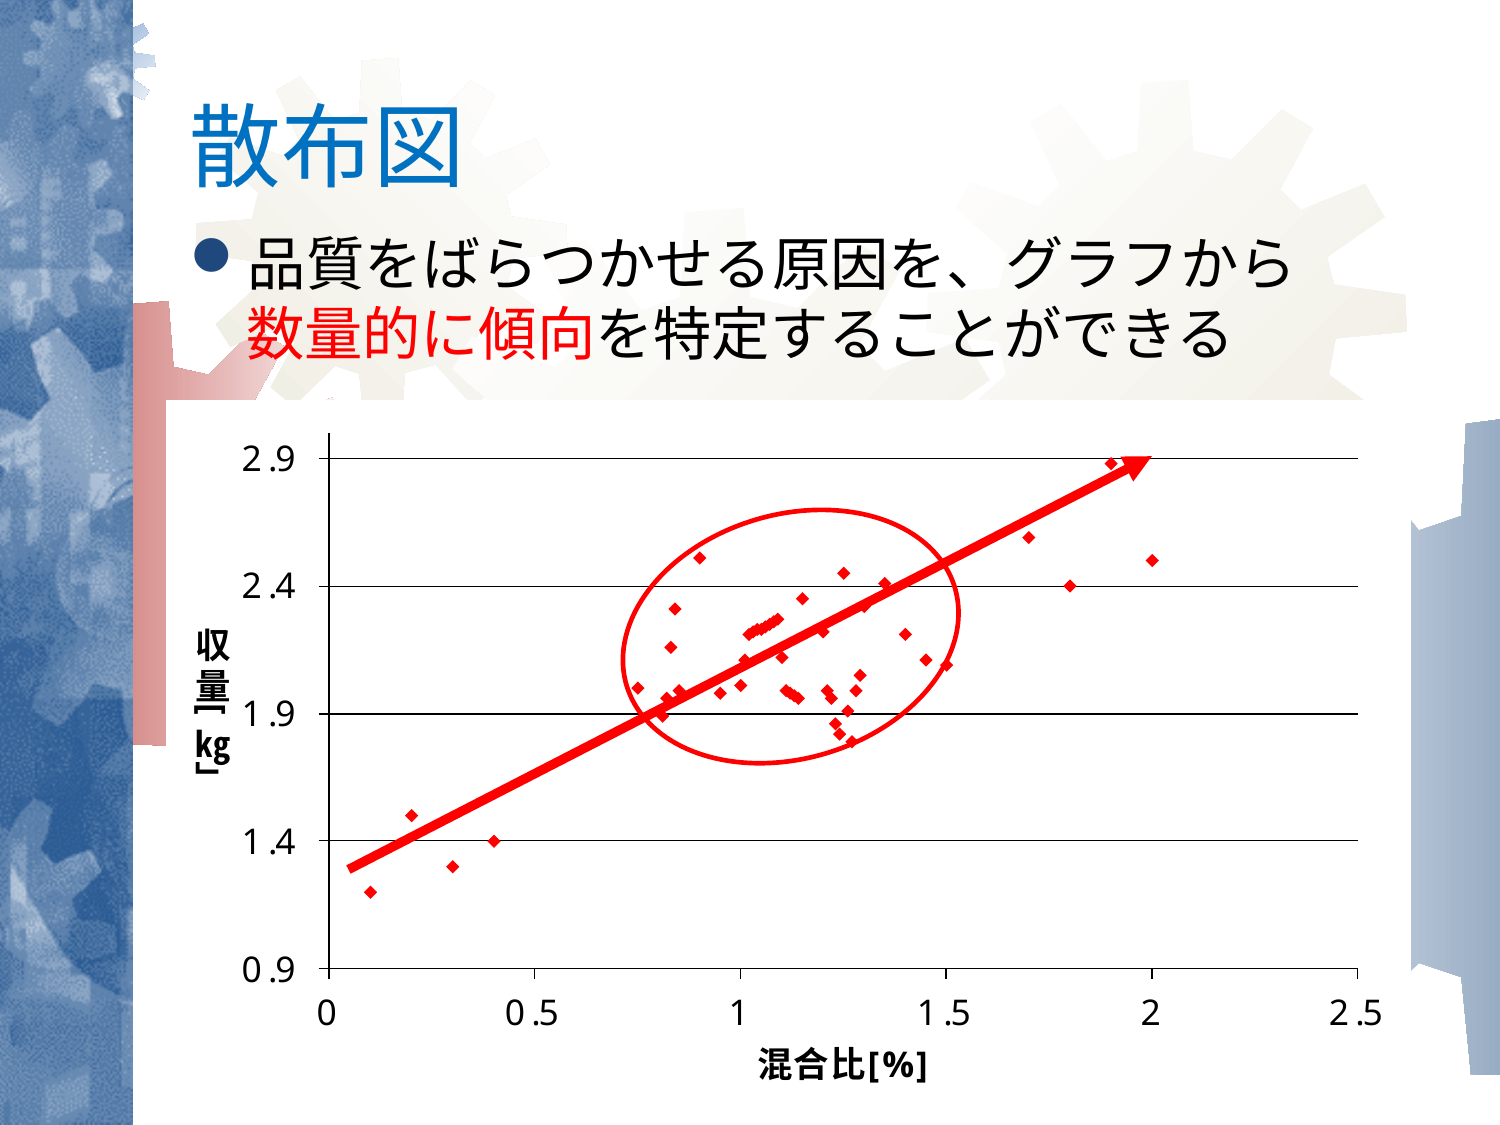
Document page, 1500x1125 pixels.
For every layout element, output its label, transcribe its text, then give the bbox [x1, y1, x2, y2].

title 散布図 [174, 49, 1451, 238]
text_box 品質をばらつかせる原因を、グラフから数量的に傾向を特定することができる [174, 219, 1341, 382]
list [158, 392, 1417, 1118]
